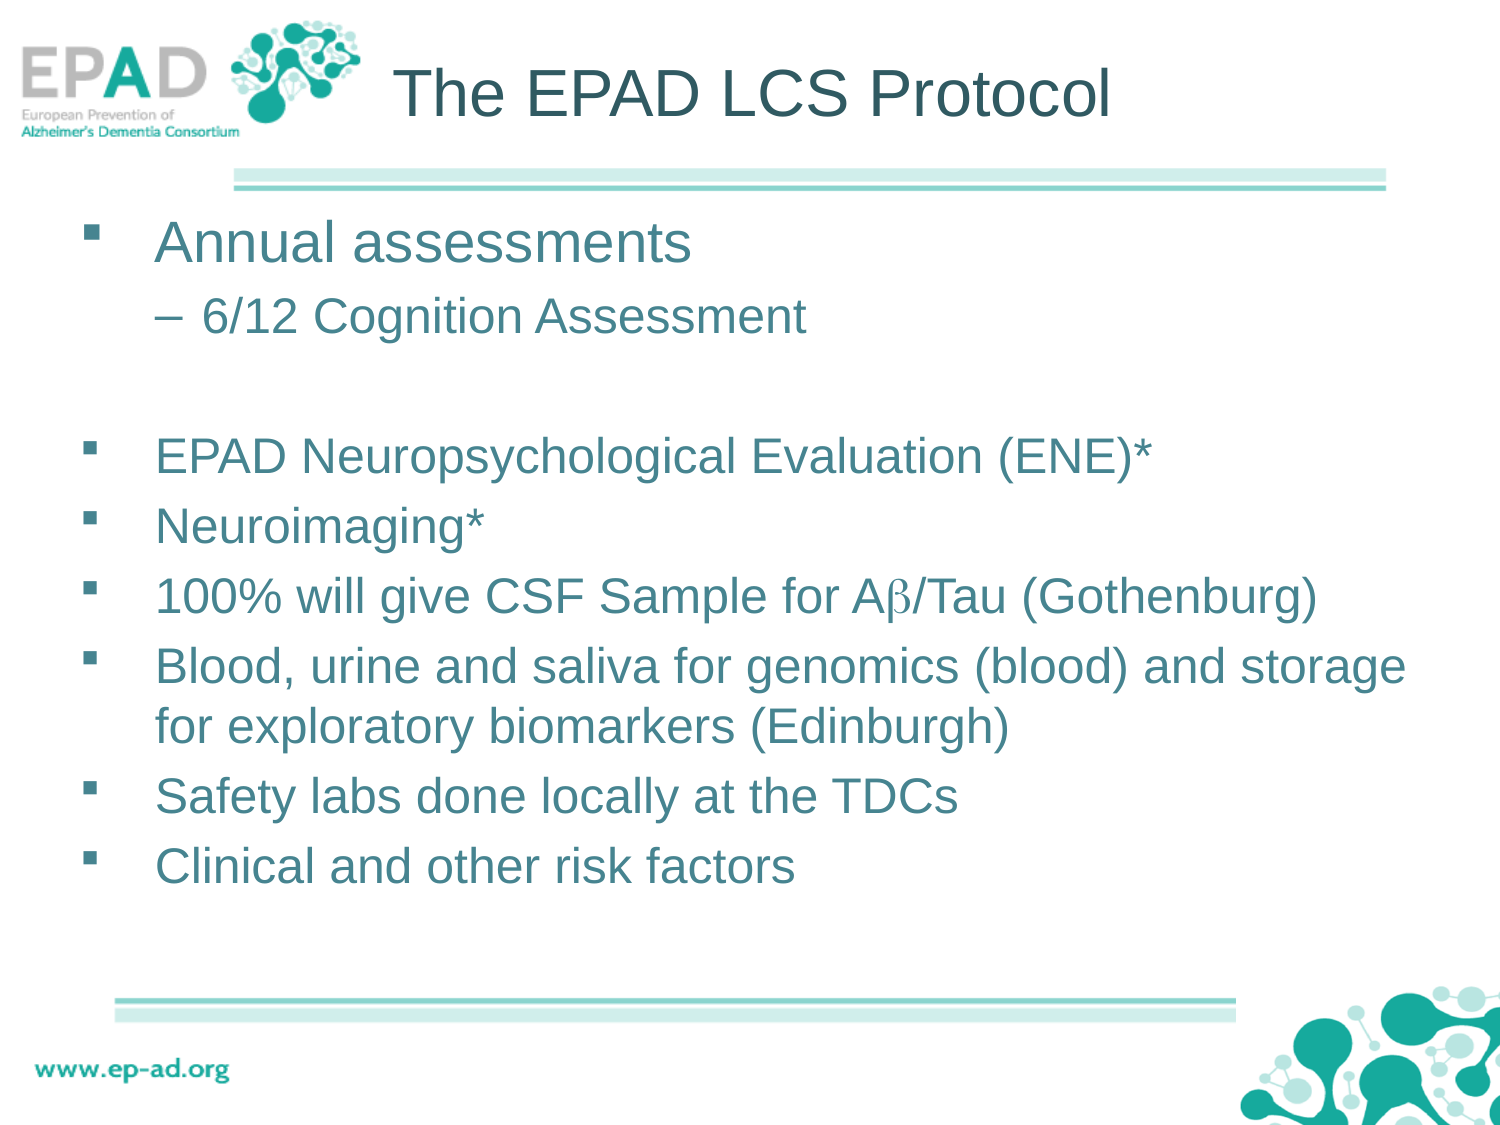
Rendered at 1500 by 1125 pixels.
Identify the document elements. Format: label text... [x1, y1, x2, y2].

title The EPAD LCS Protocol [376, 17, 1484, 163]
picture [0, 14, 1393, 195]
picture [1, 981, 1500, 1125]
list Annual assessments 6/12 Cognition Assessment EPAD Neuropsychological Evaluation (ENE)* Neuroimaging* 100% will give CSF Sample for Ab/Tau (Gothenburg) Blood, urine and saliva for genomics (blood) and storage for exploratory biomarkers (Edinburgh) Safety labs done locally at the TDCs Clinical and other risk factors [64, 196, 1438, 1006]
